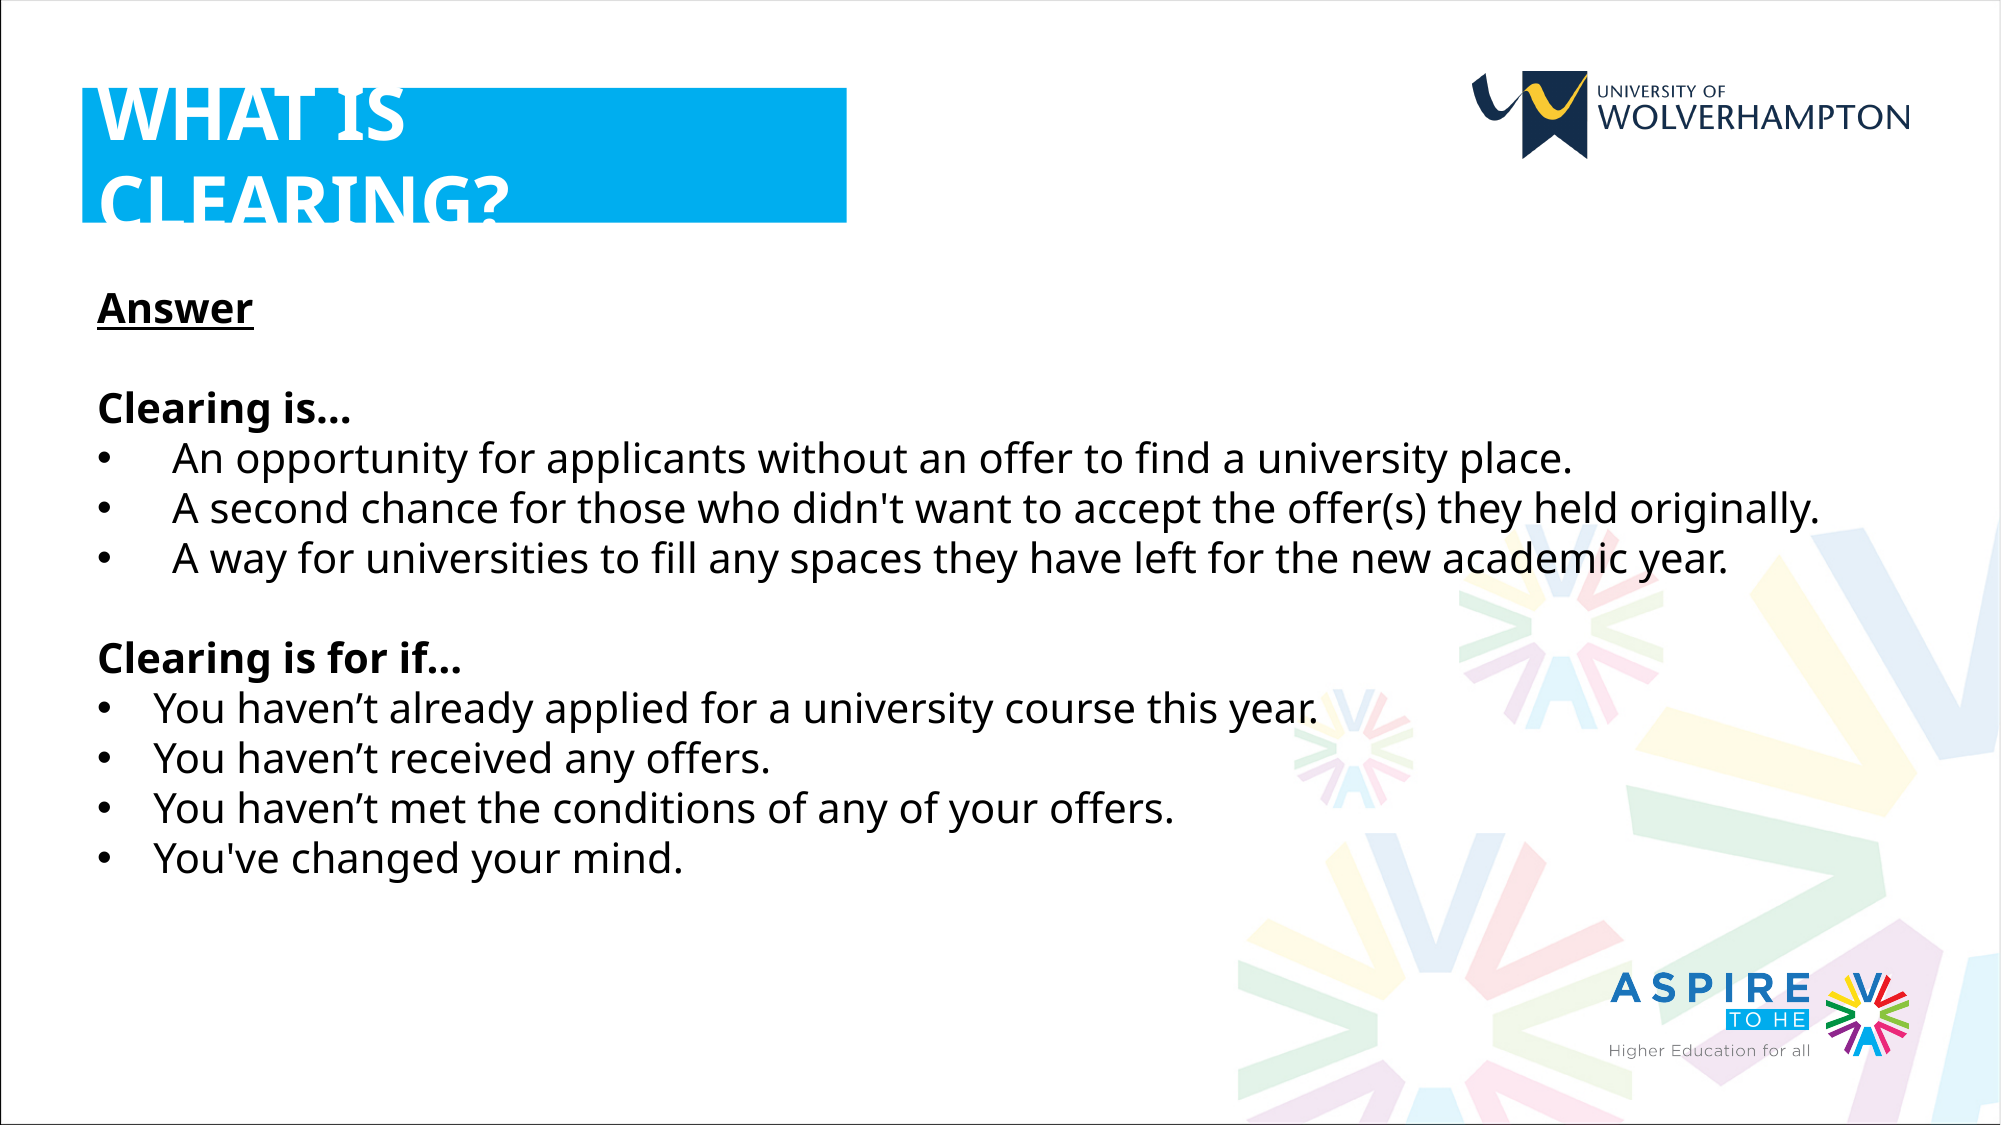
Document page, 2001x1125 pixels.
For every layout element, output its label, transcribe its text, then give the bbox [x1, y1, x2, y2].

picture [0, 0, 2001, 1125]
text_box Answer Clearing is… An opportunity for applicants without an offer to find a university place. A second chance for those who didn't want to accept the offer(s) they held originally. A way for universities to fill any spaces they have left for the new academic year. Clearing is for if… You haven’t already applied for a university course this year. You haven’t received any offers. You haven’t met the conditions of any of your offers. You've changed your mind. [82, 274, 1842, 940]
text_box WHAT IS CLEARING? [81, 87, 848, 224]
